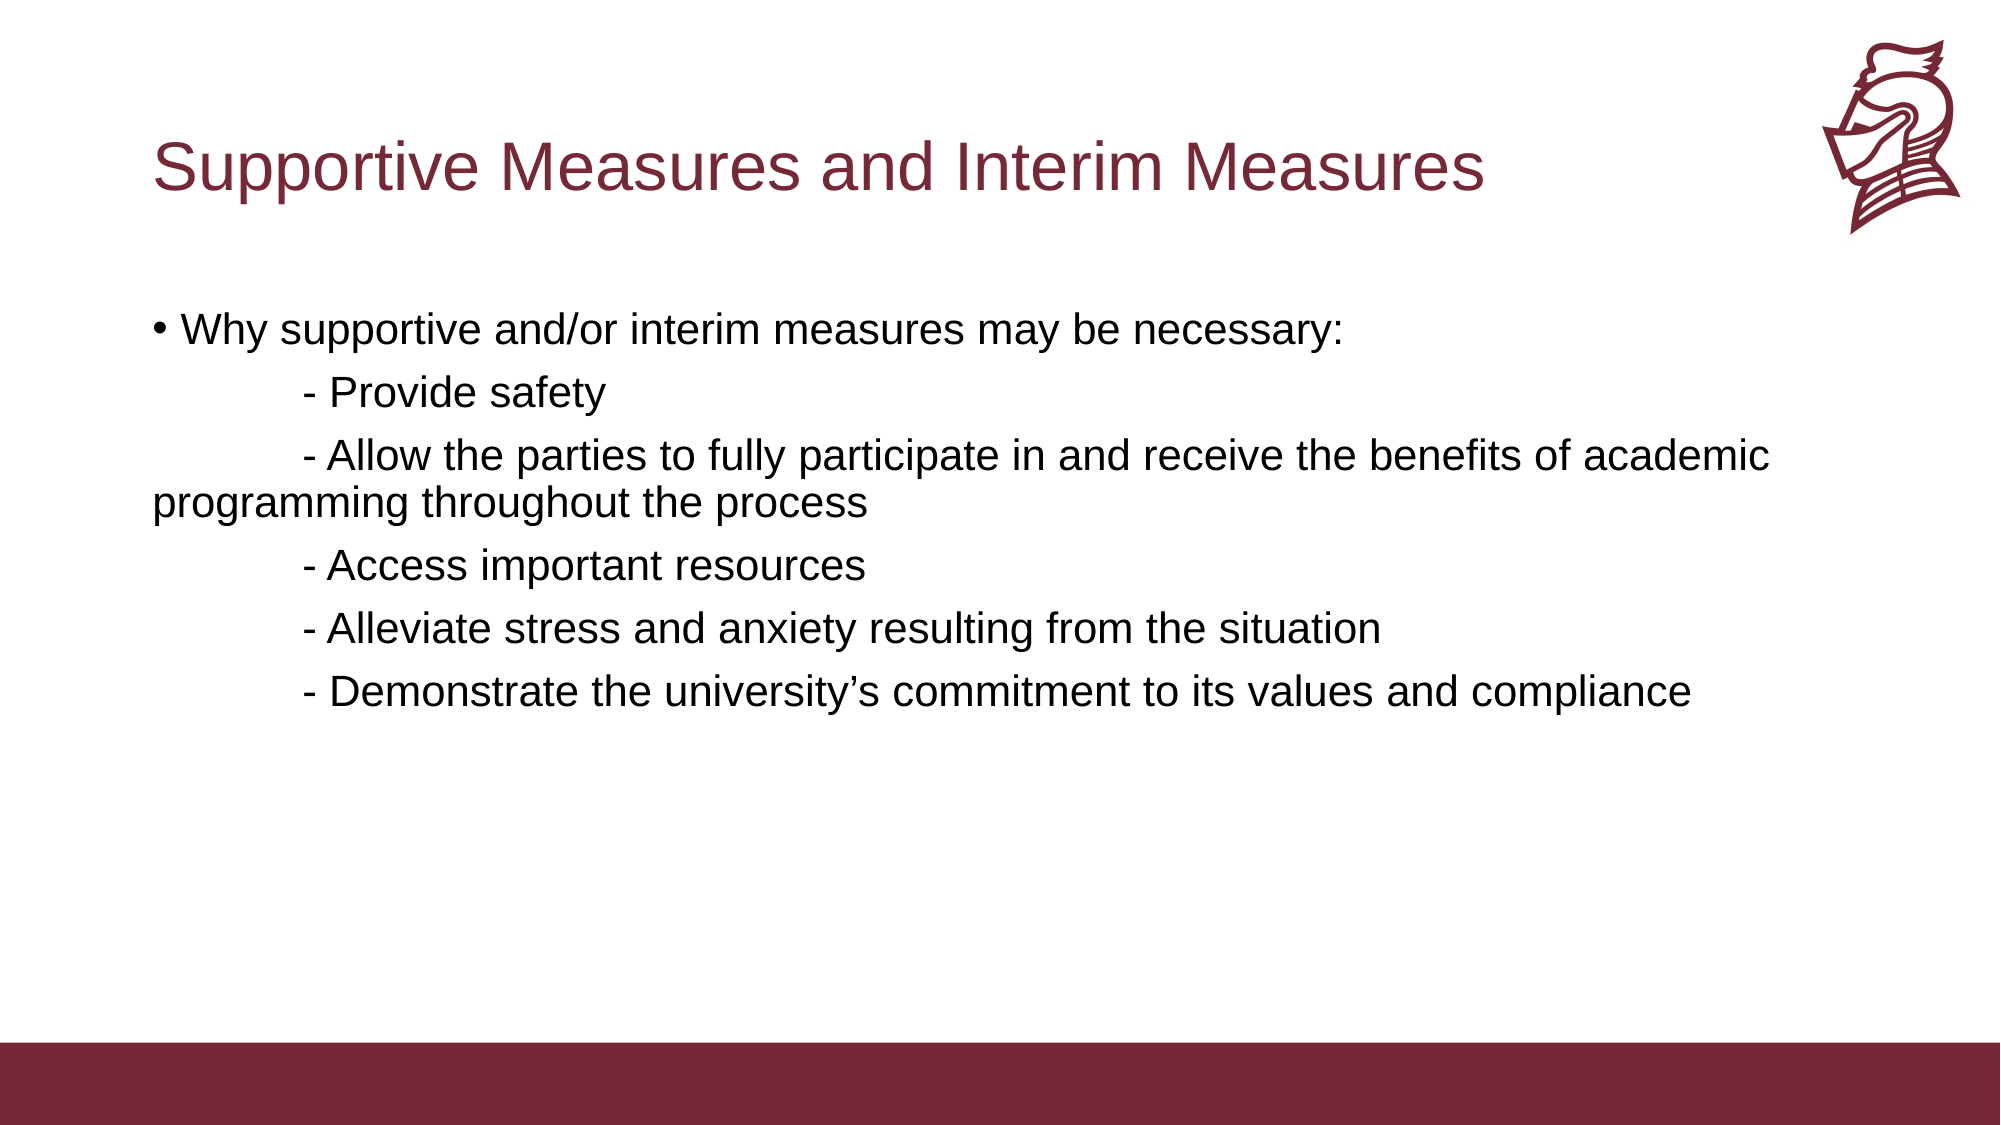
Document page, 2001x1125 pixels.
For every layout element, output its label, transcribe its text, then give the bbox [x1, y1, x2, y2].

title Supportive Measures and Interim Measures [137, 59, 1863, 278]
list Why supportive and/or interim measures may be necessary: - Provide safety - Allow the parties to fully participate in and receive the benefits of academic programming throughout the process - Access important resources - Alleviate stress and anxiety resulting from the situation - Demonstrate the university’s commitment to its values and compliance [137, 299, 1863, 1014]
picture [1813, 30, 1972, 248]
